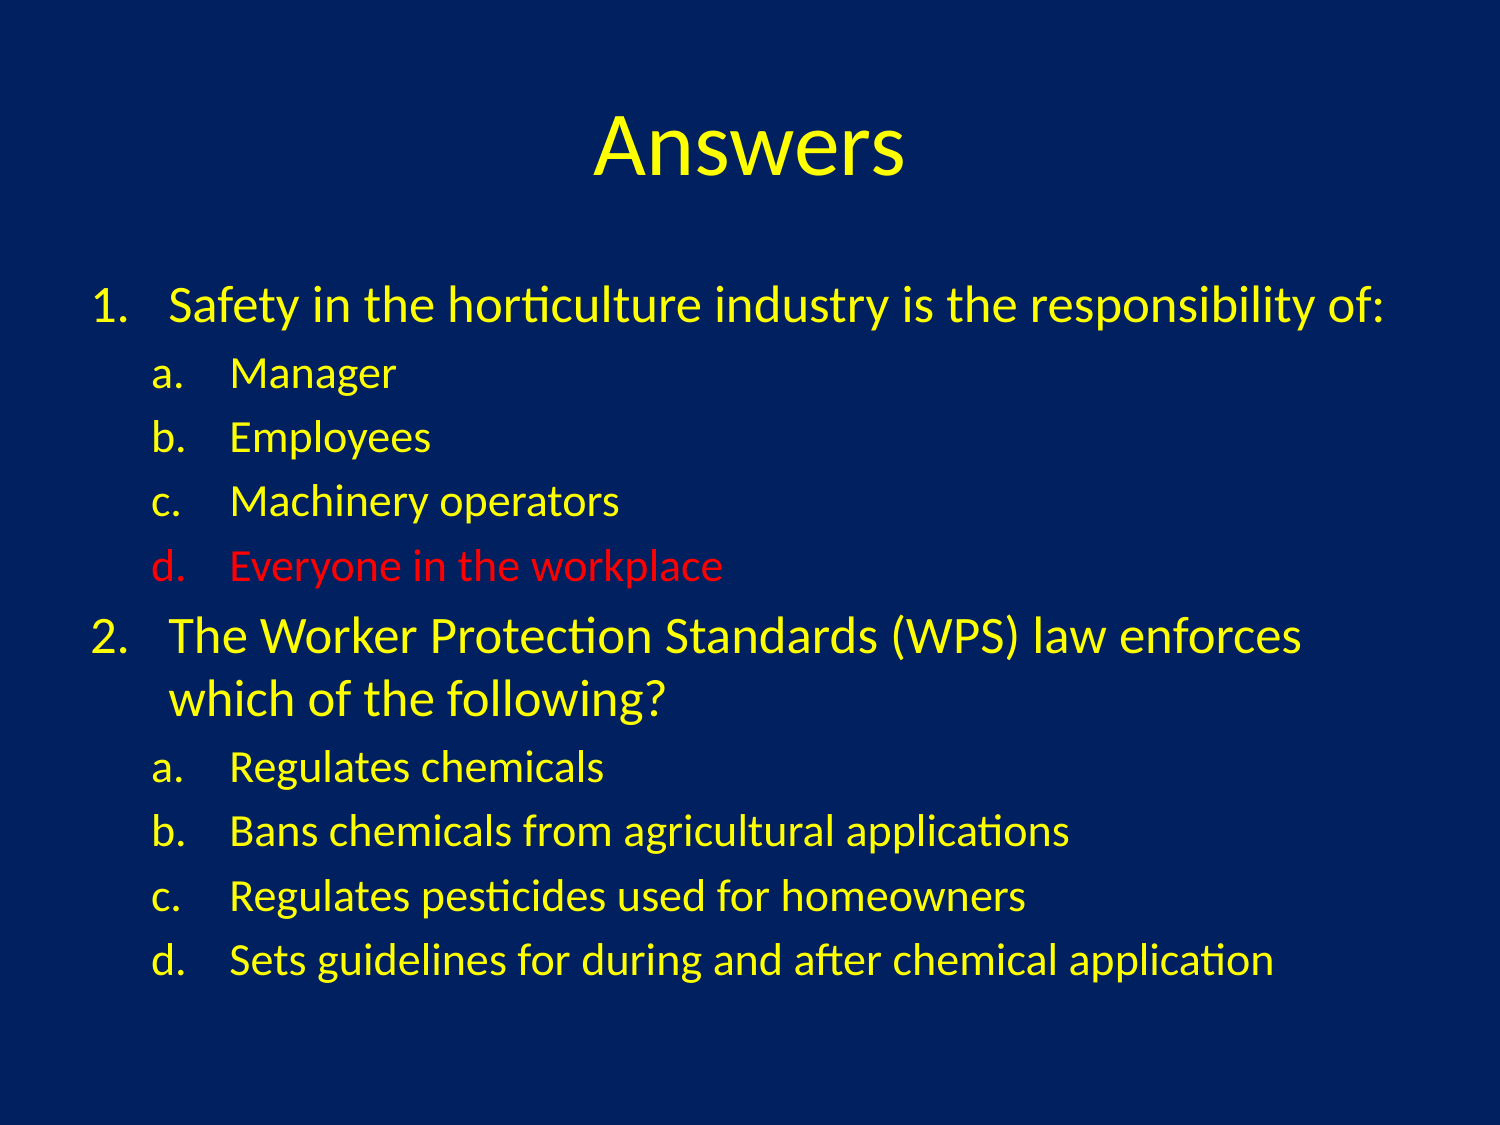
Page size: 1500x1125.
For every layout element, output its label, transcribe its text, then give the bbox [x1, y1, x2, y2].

title Answers [75, 45, 1425, 233]
list Safety in the horticulture industry is the responsibility of: Manager Employees Machinery operators Everyone in the workplace The Worker Protection Standards (WPS) law enforces which of the following? Regulates chemicals Bans chemicals from agricultural applications Regulates pesticides used for homeowners Sets guidelines for during and after chemical application [75, 262, 1425, 1005]
